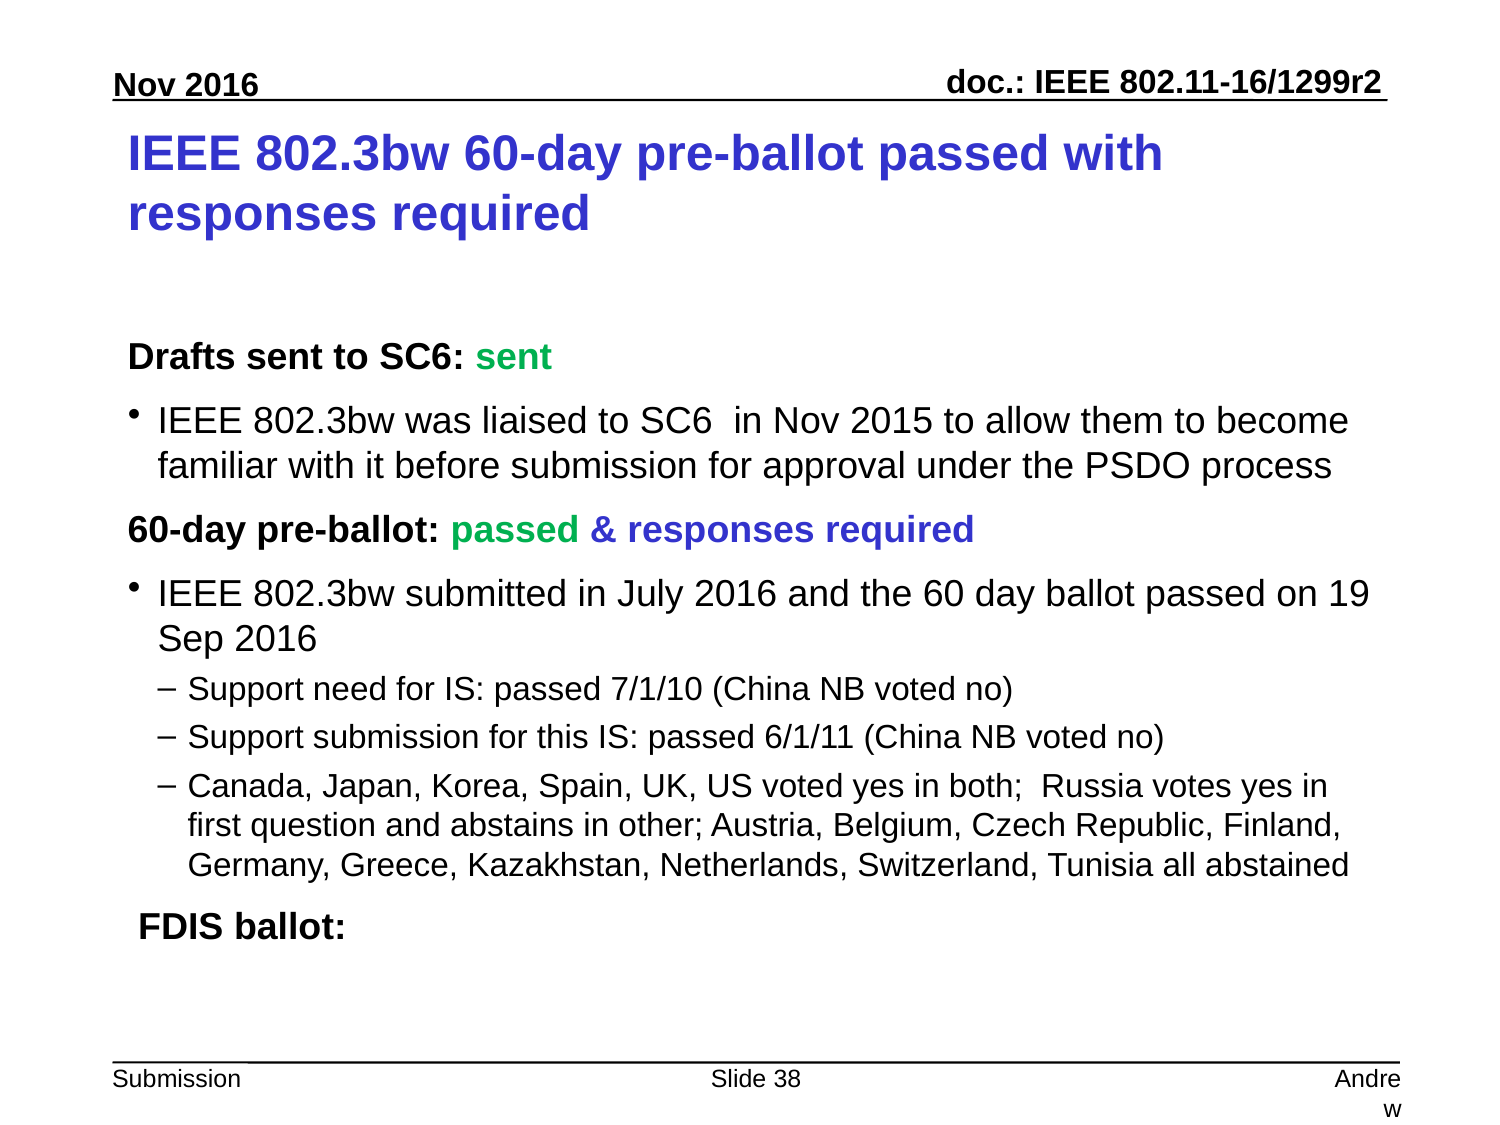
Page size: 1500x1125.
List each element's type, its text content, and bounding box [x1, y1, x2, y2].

slide_number Slide 38 [709, 1061, 803, 1093]
list Drafts sent to SC6: sent IEEE 802.3bw was liaised to SC6 in Nov 2015 to allow them to become familiar with it before submission for approval under the PSDO process 60-day pre-ballot: passed & responses required IEEE 802.3bw submitted in July 2016 and the 60 day ballot passed on 19 Sep 2016 Support need for IS: passed 7/1/10 (China NB voted no) Support submission for this IS: passed 6/1/11 (China NB voted no) Canada, Japan, Korea, Spain, UK, US voted yes in both; Russia votes yes in first question and abstains in other; Austria, Belgium, Czech Republic, Finland, Germany, Greece, Kazakhstan, Netherlands, Switzerland, Tunisia all abstained FDIS ballot: [112, 324, 1388, 1000]
footer Andrew Myles, Cisco [1320, 1061, 1402, 1093]
title IEEE 802.3bw 60-day pre-ballot passed with responses required [112, 112, 1388, 288]
